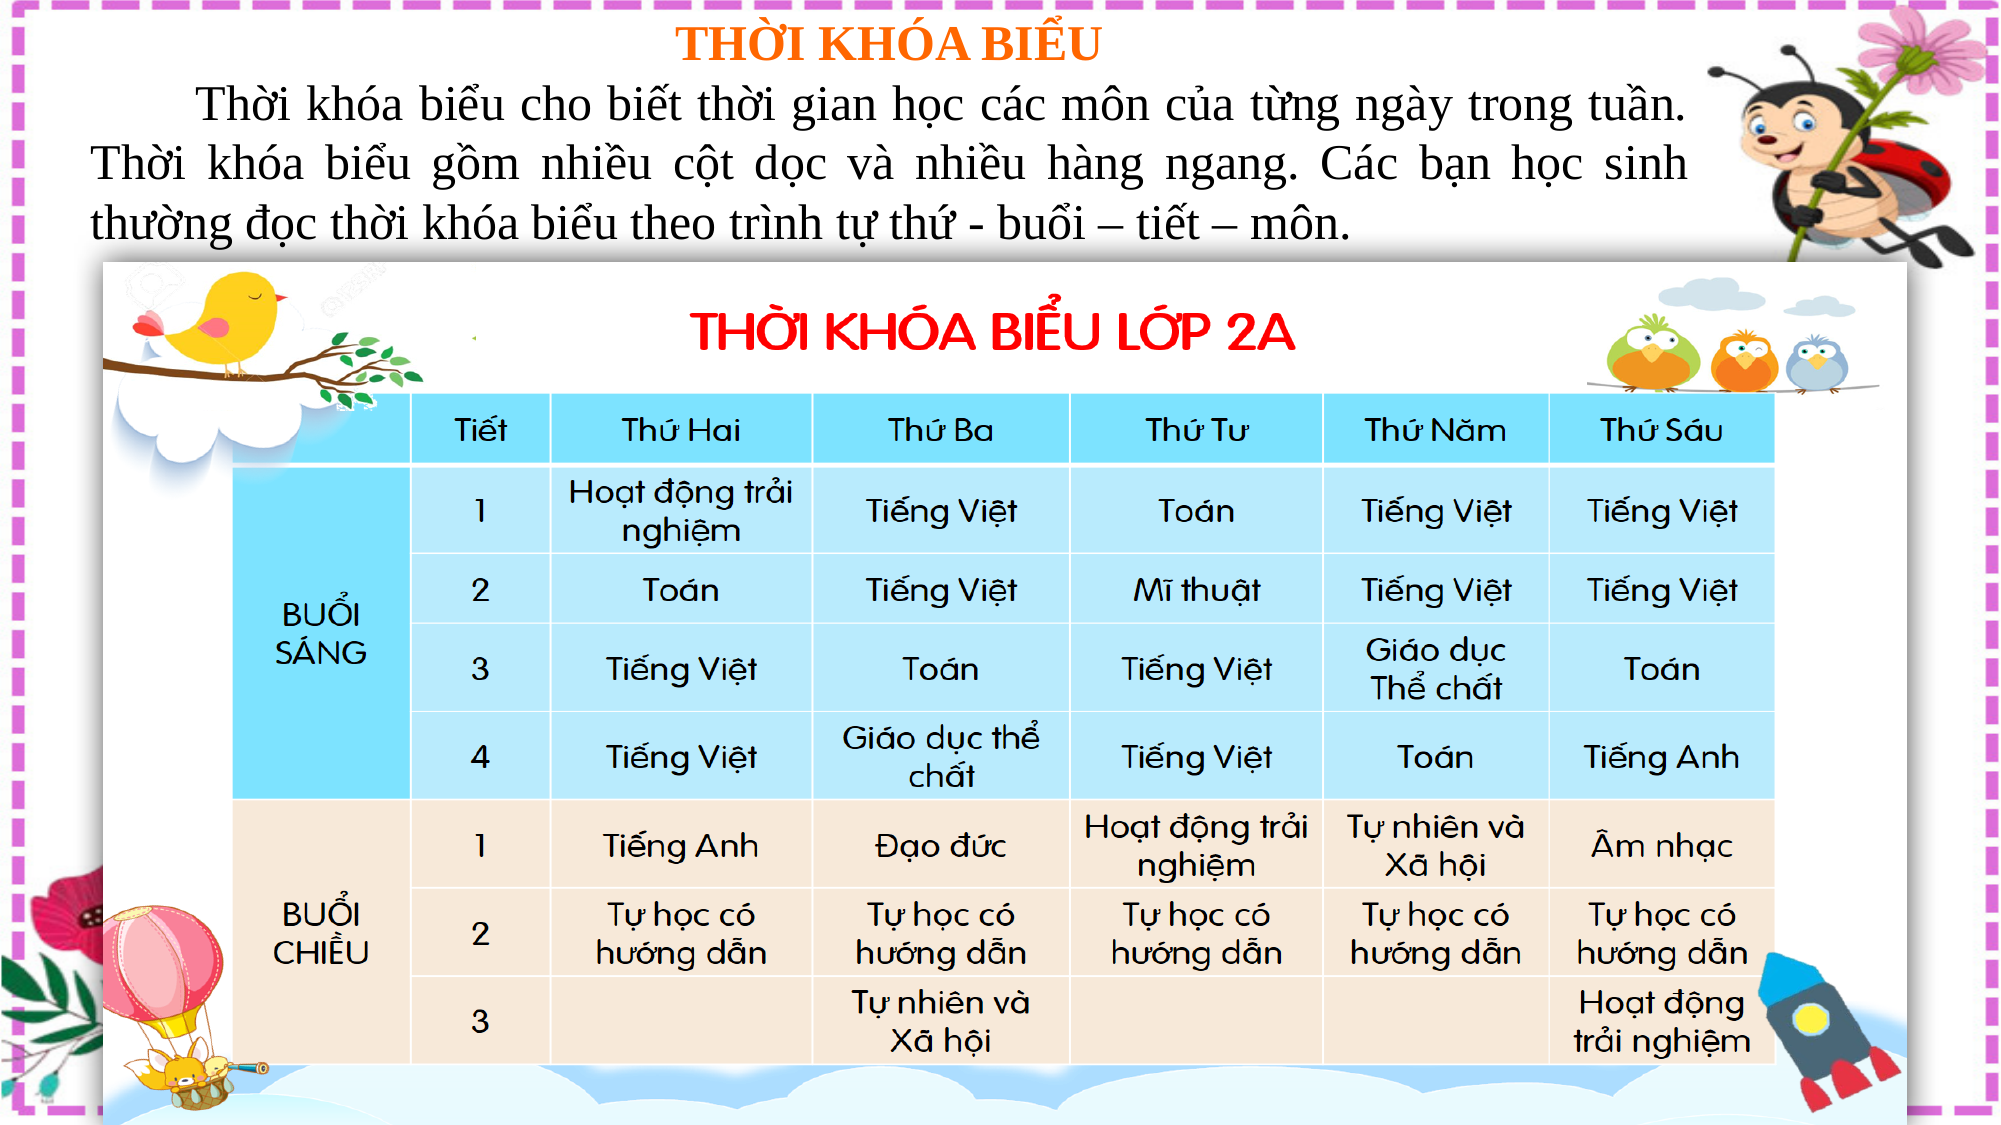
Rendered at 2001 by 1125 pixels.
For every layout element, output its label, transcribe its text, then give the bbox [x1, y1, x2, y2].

text_box THỜI KHÓA BIỂU Thời khóa biểu cho biết thời gian học các môn của từng ngày trong tuần. Thời khóa biểu gồm nhiều cột dọc và nhiều hàng ngang. Các bạn học sinh thường đọc thời khóa biểu theo trình tự thứ - buổi – tiết – môn. [70, 0, 1709, 260]
picture [0, 0, 2001, 1125]
